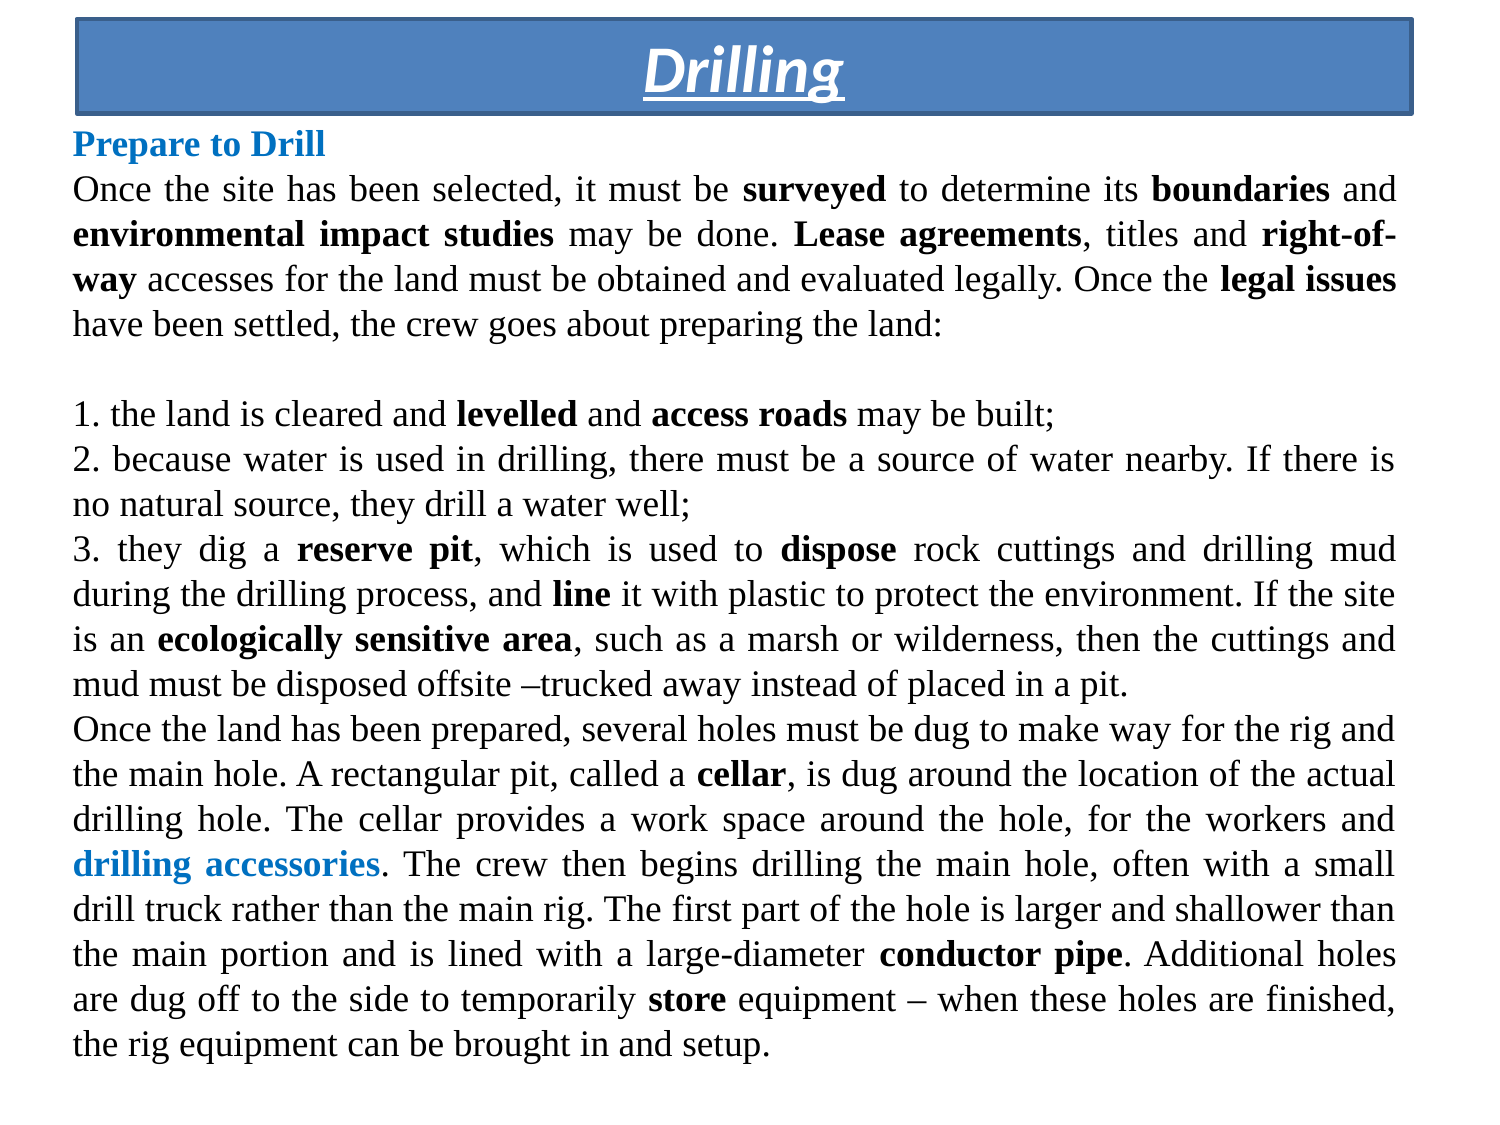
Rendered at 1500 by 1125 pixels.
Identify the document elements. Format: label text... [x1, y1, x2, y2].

text_box Prepare to Drill Once the site has been selected, it must be surveyed to determine its boundaries and environmental impact studies may be done. Lease agreements, titles and right-of-way accesses for the land must be obtained and evaluated legally. Once the legal issues have been settled, the crew goes about preparing the land: 1. the land is cleared and levelled and access roads may be built; 2. because water is used in drilling, there must be a source of water nearby. If there is no natural source, they drill a water well; 3. they dig a reserve pit, which is used to dispose rock cuttings and drilling mud during the drilling process, and line it with plastic to protect the environment. If the site is an ecologically sensitive area, such as a marsh or wilderness, then the cuttings and mud must be disposed offsite –trucked away instead of placed in a pit. Once the land has been prepared, several holes must be dug to make way for the rig and the main hole. A rectangular pit, called a cellar, is dug around the location of the actual drilling hole. The cellar provides a work space around the hole, for the workers and drilling accessories. The crew then begins drilling the main hole, often with a small drill truck rather than the main rig. The first part of the hole is larger and shallower than the main portion and is lined with a large-diameter conductor pipe. Additional holes are dug off to the side to temporarily store equipment – when these holes are finished, the rig equipment can be brought in and setup. [57, 111, 1412, 1111]
text_box Drilling [75, 17, 1414, 116]
